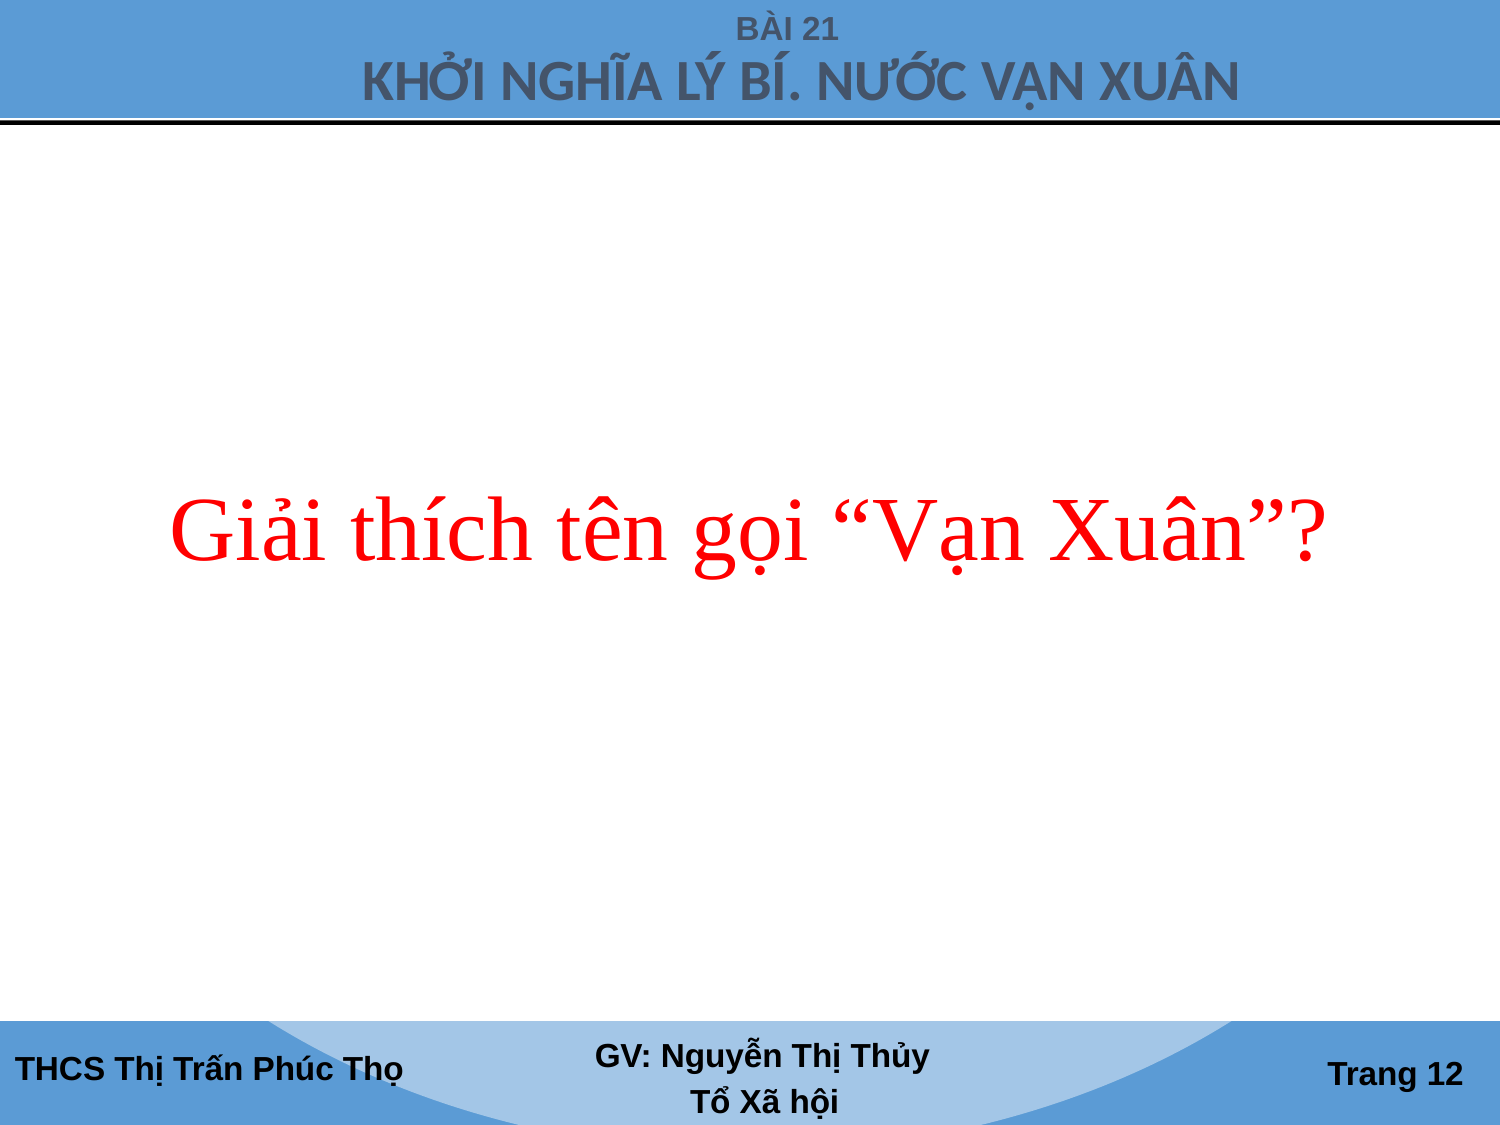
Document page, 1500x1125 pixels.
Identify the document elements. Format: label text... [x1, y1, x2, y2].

list Giải thích tên gọi “Vạn Xuân”? [103, 299, 1397, 1014]
